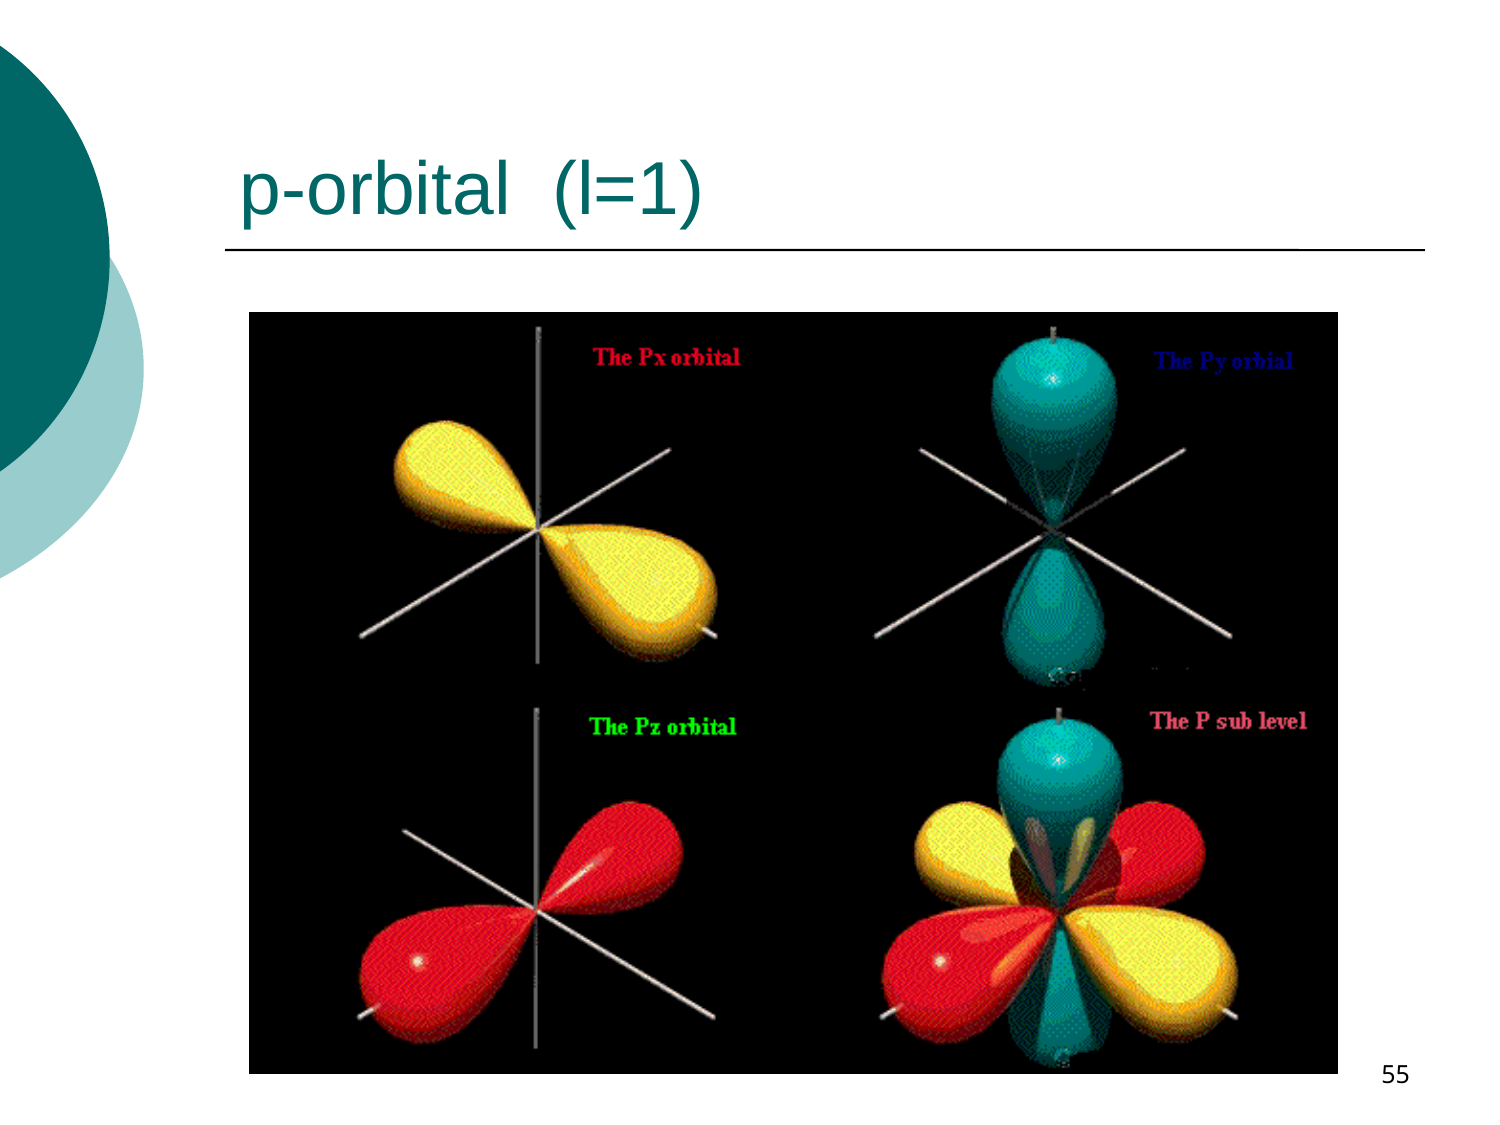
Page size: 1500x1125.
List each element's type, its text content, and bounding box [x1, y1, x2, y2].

picture [249, 312, 1338, 1074]
title p-orbital (l=1) [224, 49, 1425, 237]
slide_number 55 [1074, 1025, 1425, 1100]
